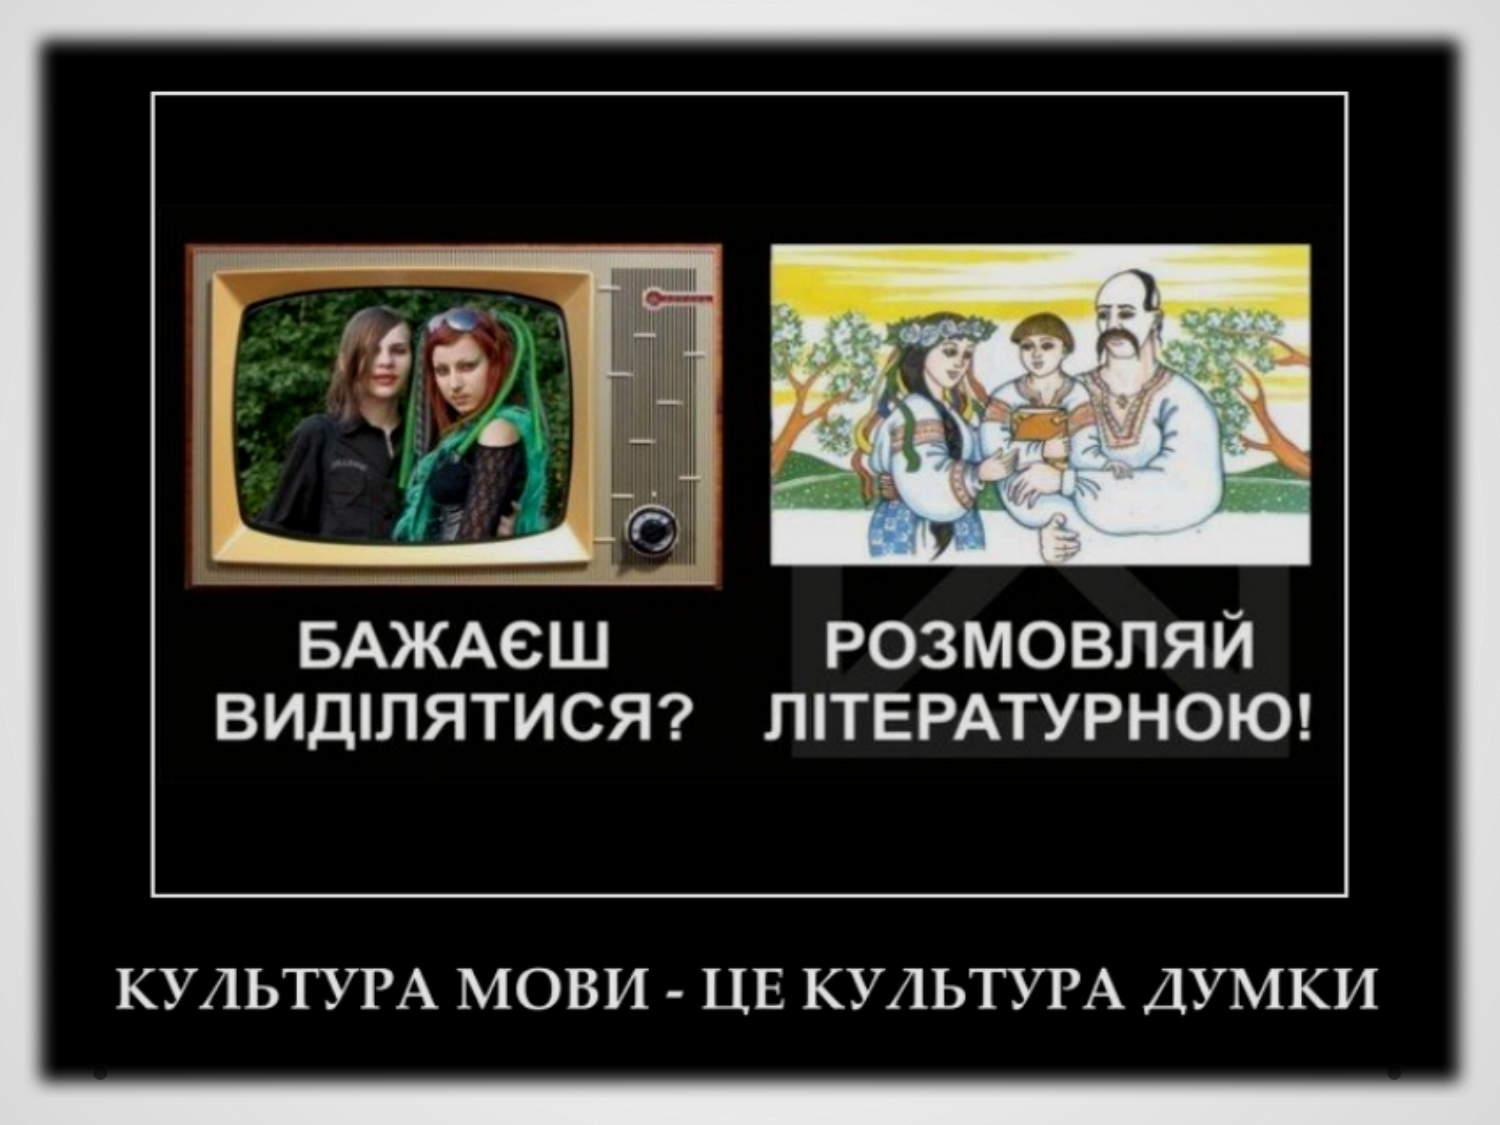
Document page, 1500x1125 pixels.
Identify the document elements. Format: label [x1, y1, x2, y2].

list [23, 23, 1477, 1098]
